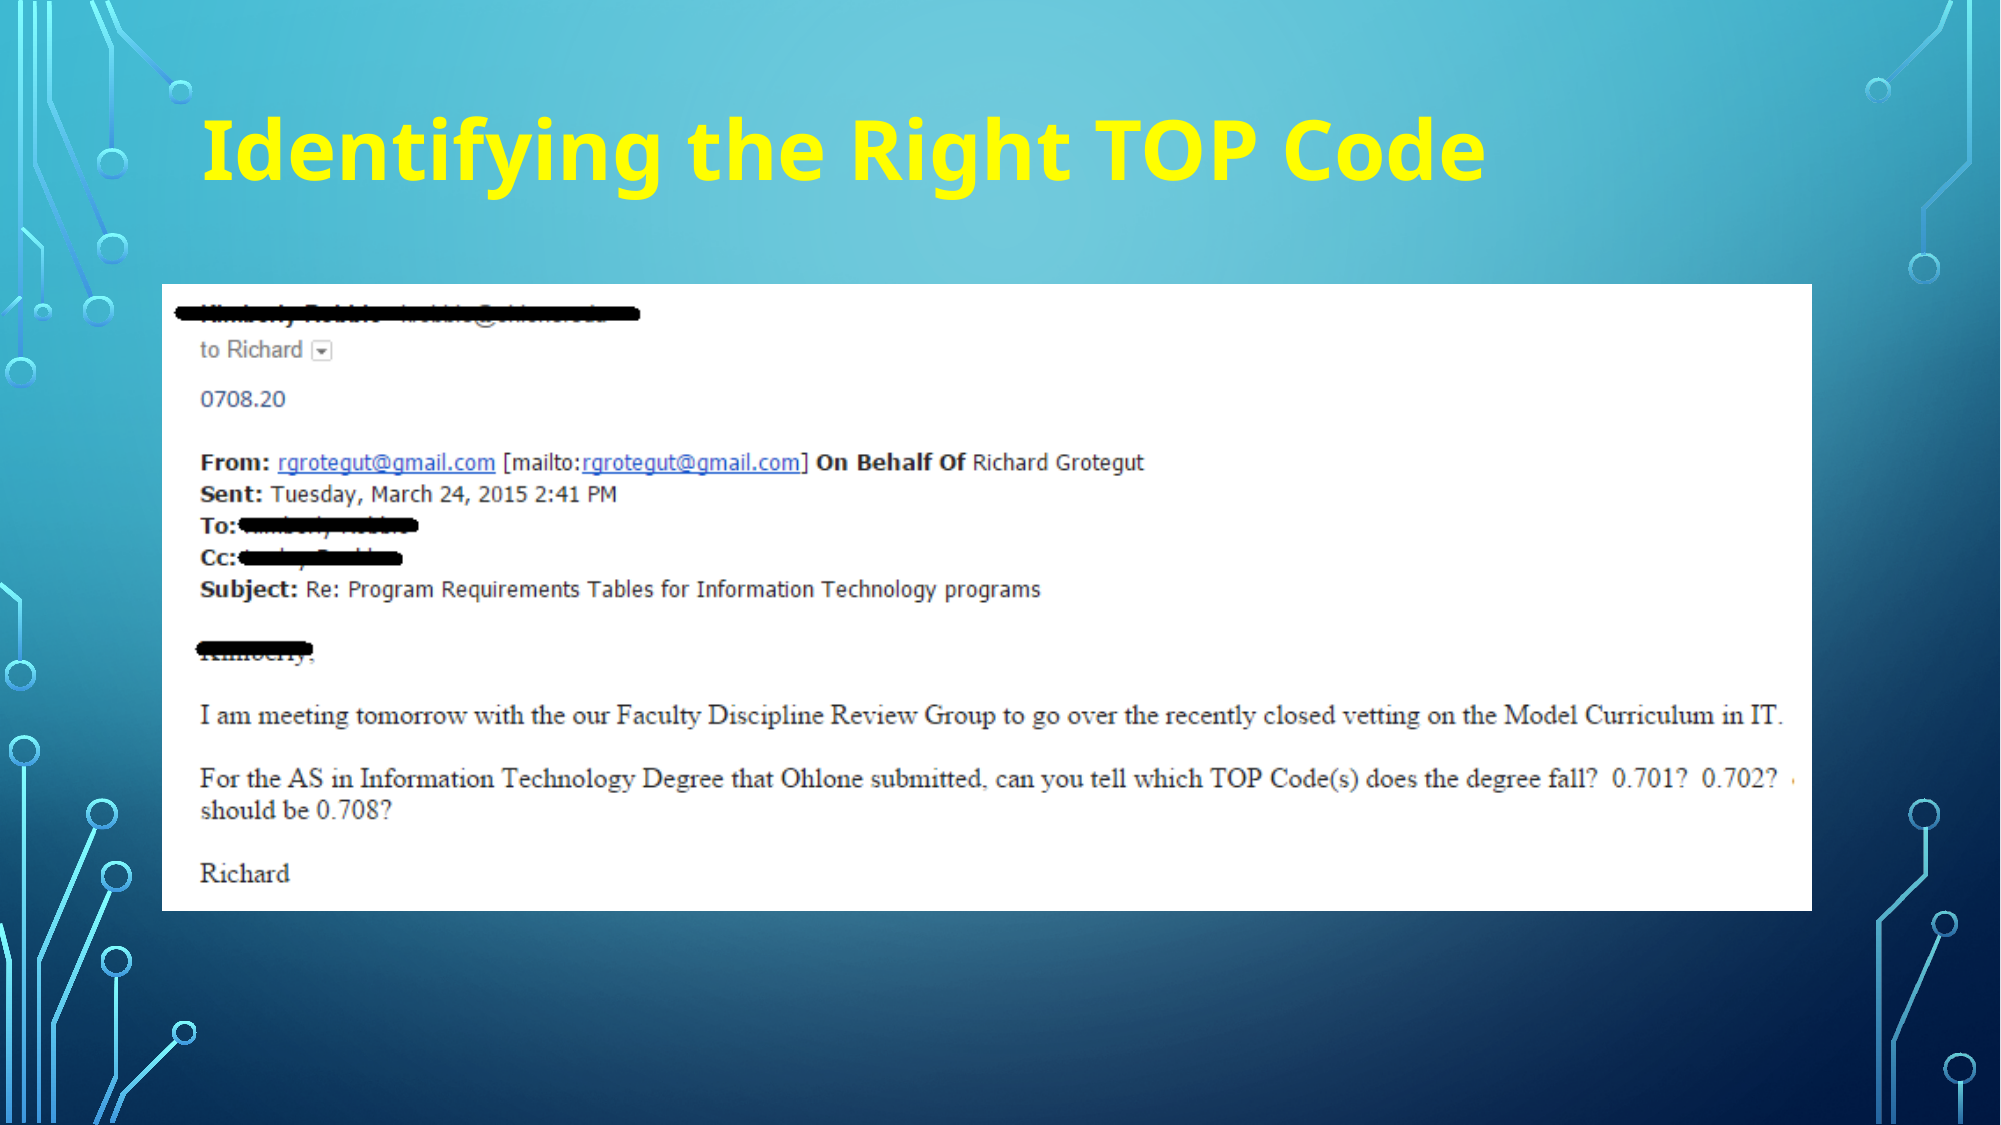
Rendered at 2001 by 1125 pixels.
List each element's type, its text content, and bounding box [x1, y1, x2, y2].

title Identifying the Right TOP Code [187, 101, 1813, 344]
picture [162, 284, 1812, 911]
